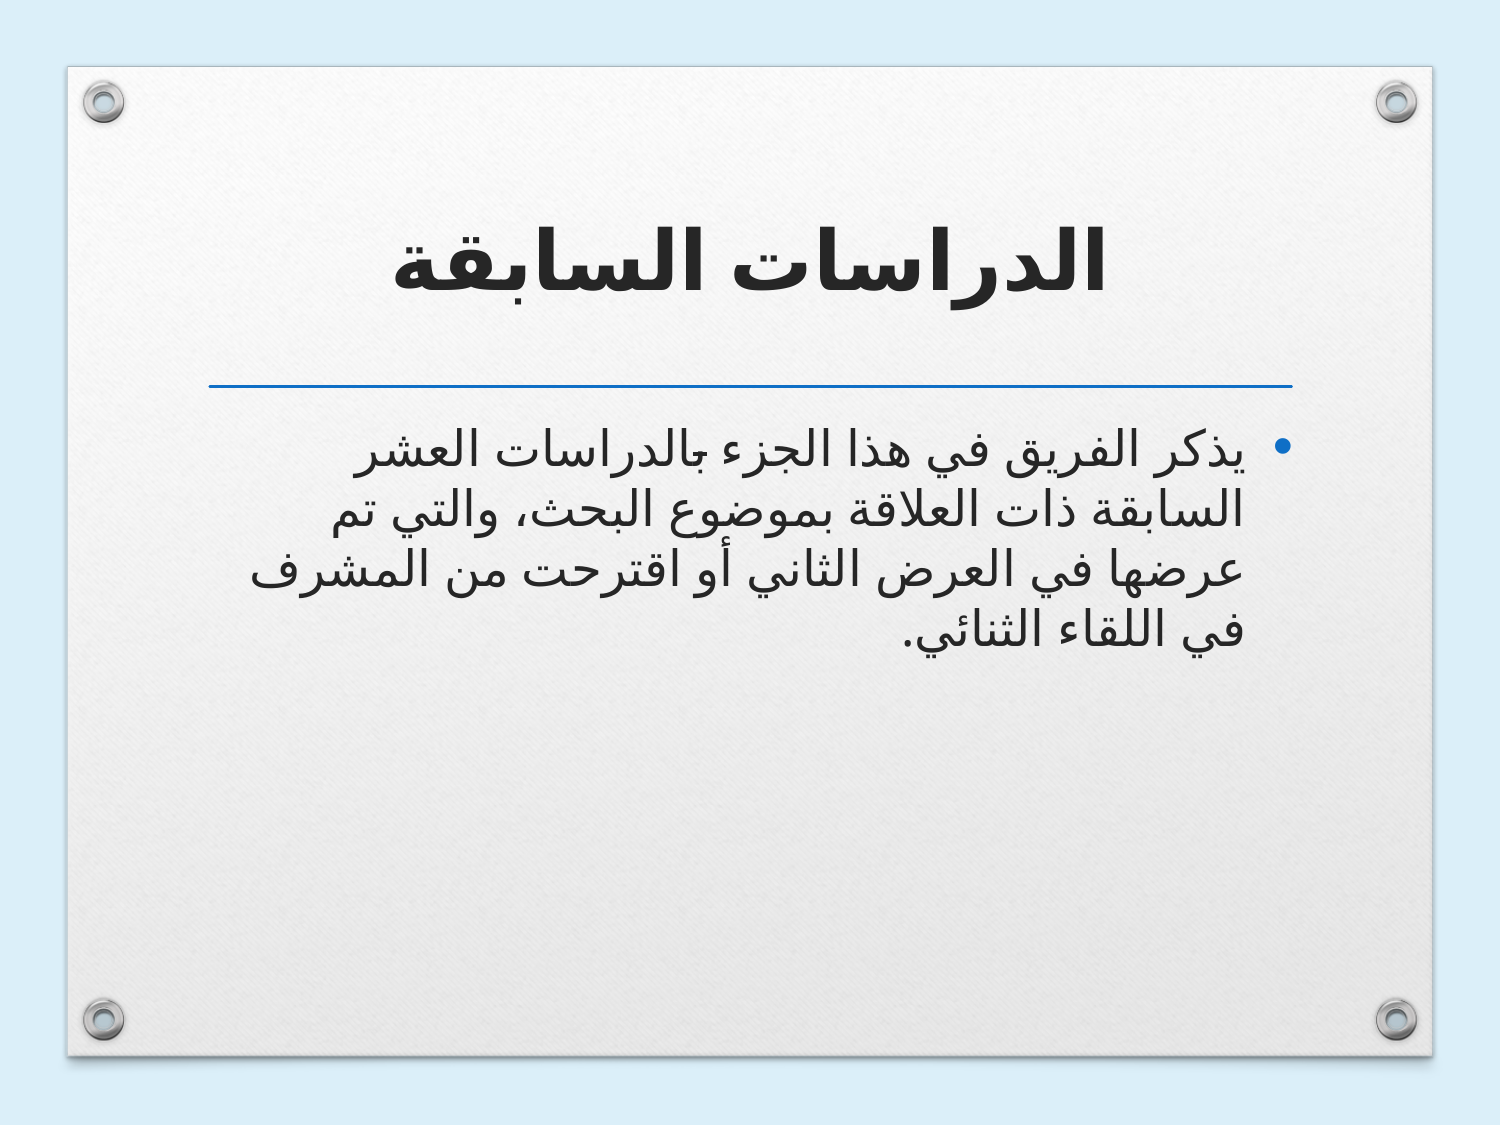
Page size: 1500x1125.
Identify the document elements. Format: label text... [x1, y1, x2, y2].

picture [0, 0, 1500, 1125]
title الدراسات السابقة [193, 150, 1309, 365]
list يذكر الفريق في هذا الجزء بالدراسات العشر السابقة ذات العلاقة بموضوع البحث، والتي تم عرضها في العرض الثاني أو اقترحت من المشرف في اللقاء الثنائي. [193, 408, 1309, 974]
